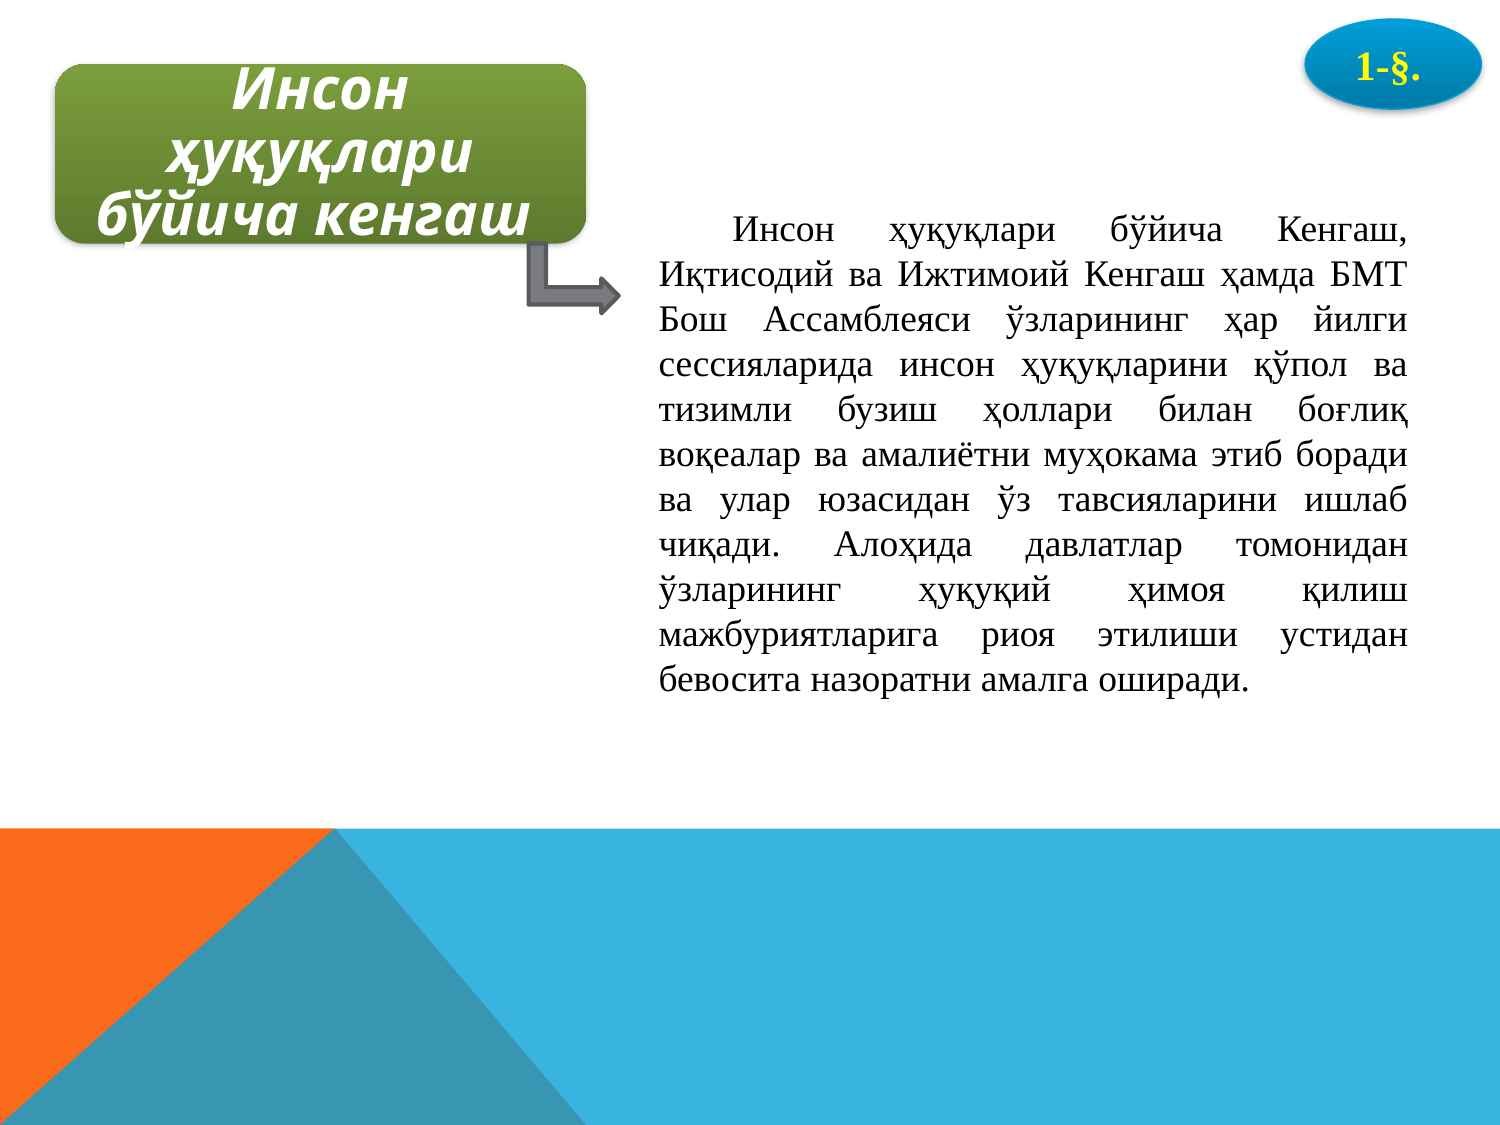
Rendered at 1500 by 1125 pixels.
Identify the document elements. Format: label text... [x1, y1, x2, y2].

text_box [54, 63, 587, 244]
text_box 1-§. [1304, 18, 1483, 110]
text_box Инсон ҳуқуқлари бўйича Кенгаш, Иқтисодий ва Ижтимоий Кенгаш ҳамда БМТ Бош Ассамблеяси ўзларининг ҳар йилги сессияларида инсон ҳуқуқларини қўпол ва тизимли бузиш ҳоллари билан боғлиқ воқеалар ва амалиётни муҳокама этиб боради ва улар юзасидан ўз тавсияларини ишлаб чиқади. Алоҳида давлатлар томонидан ўзларининг ҳуқуқий ҳимоя қилиш мажбуриятларига риоя этилиши устидан бевосита назоратни амалга оширади. [643, 196, 1424, 706]
text_box [526, 252, 621, 316]
